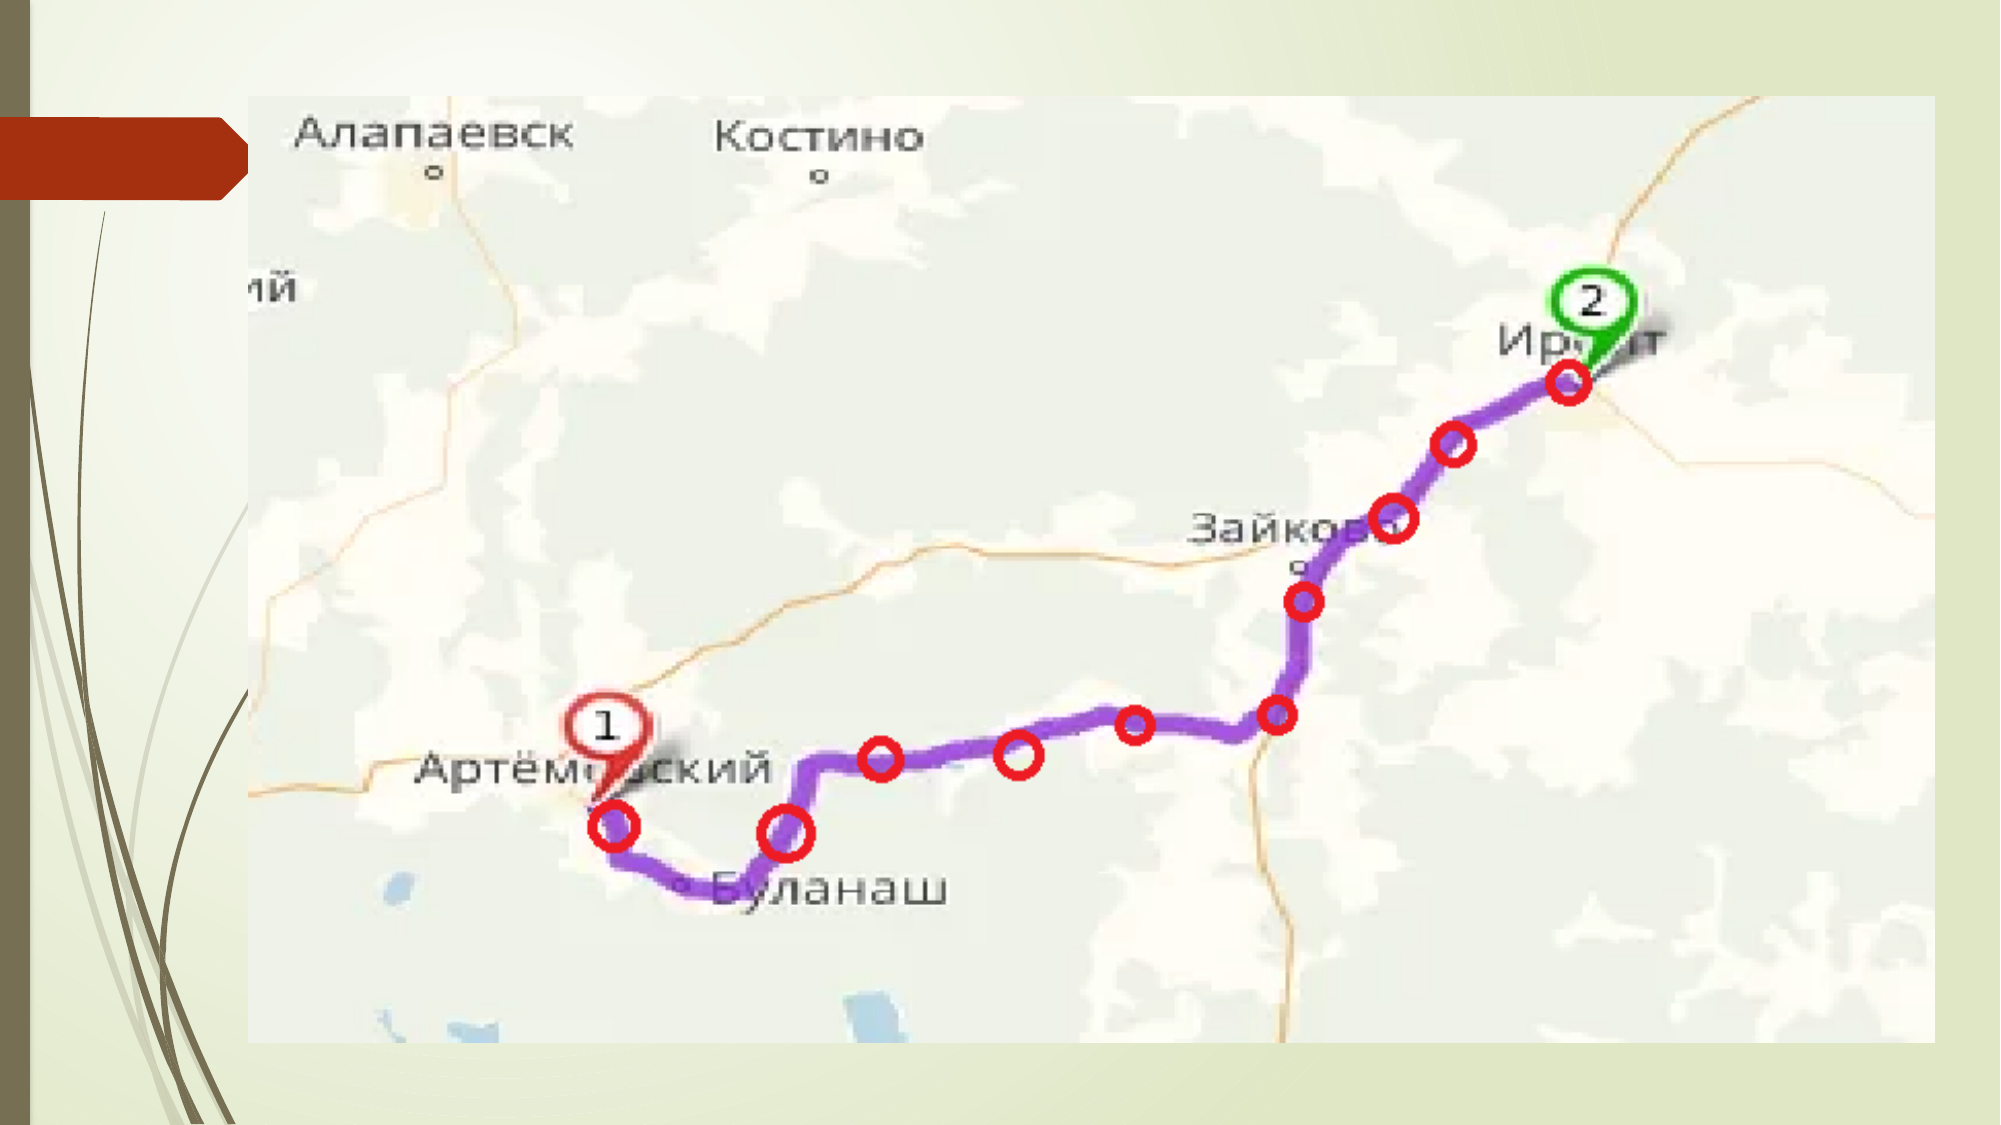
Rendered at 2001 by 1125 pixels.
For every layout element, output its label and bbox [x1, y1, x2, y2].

picture [248, 95, 1936, 1044]
